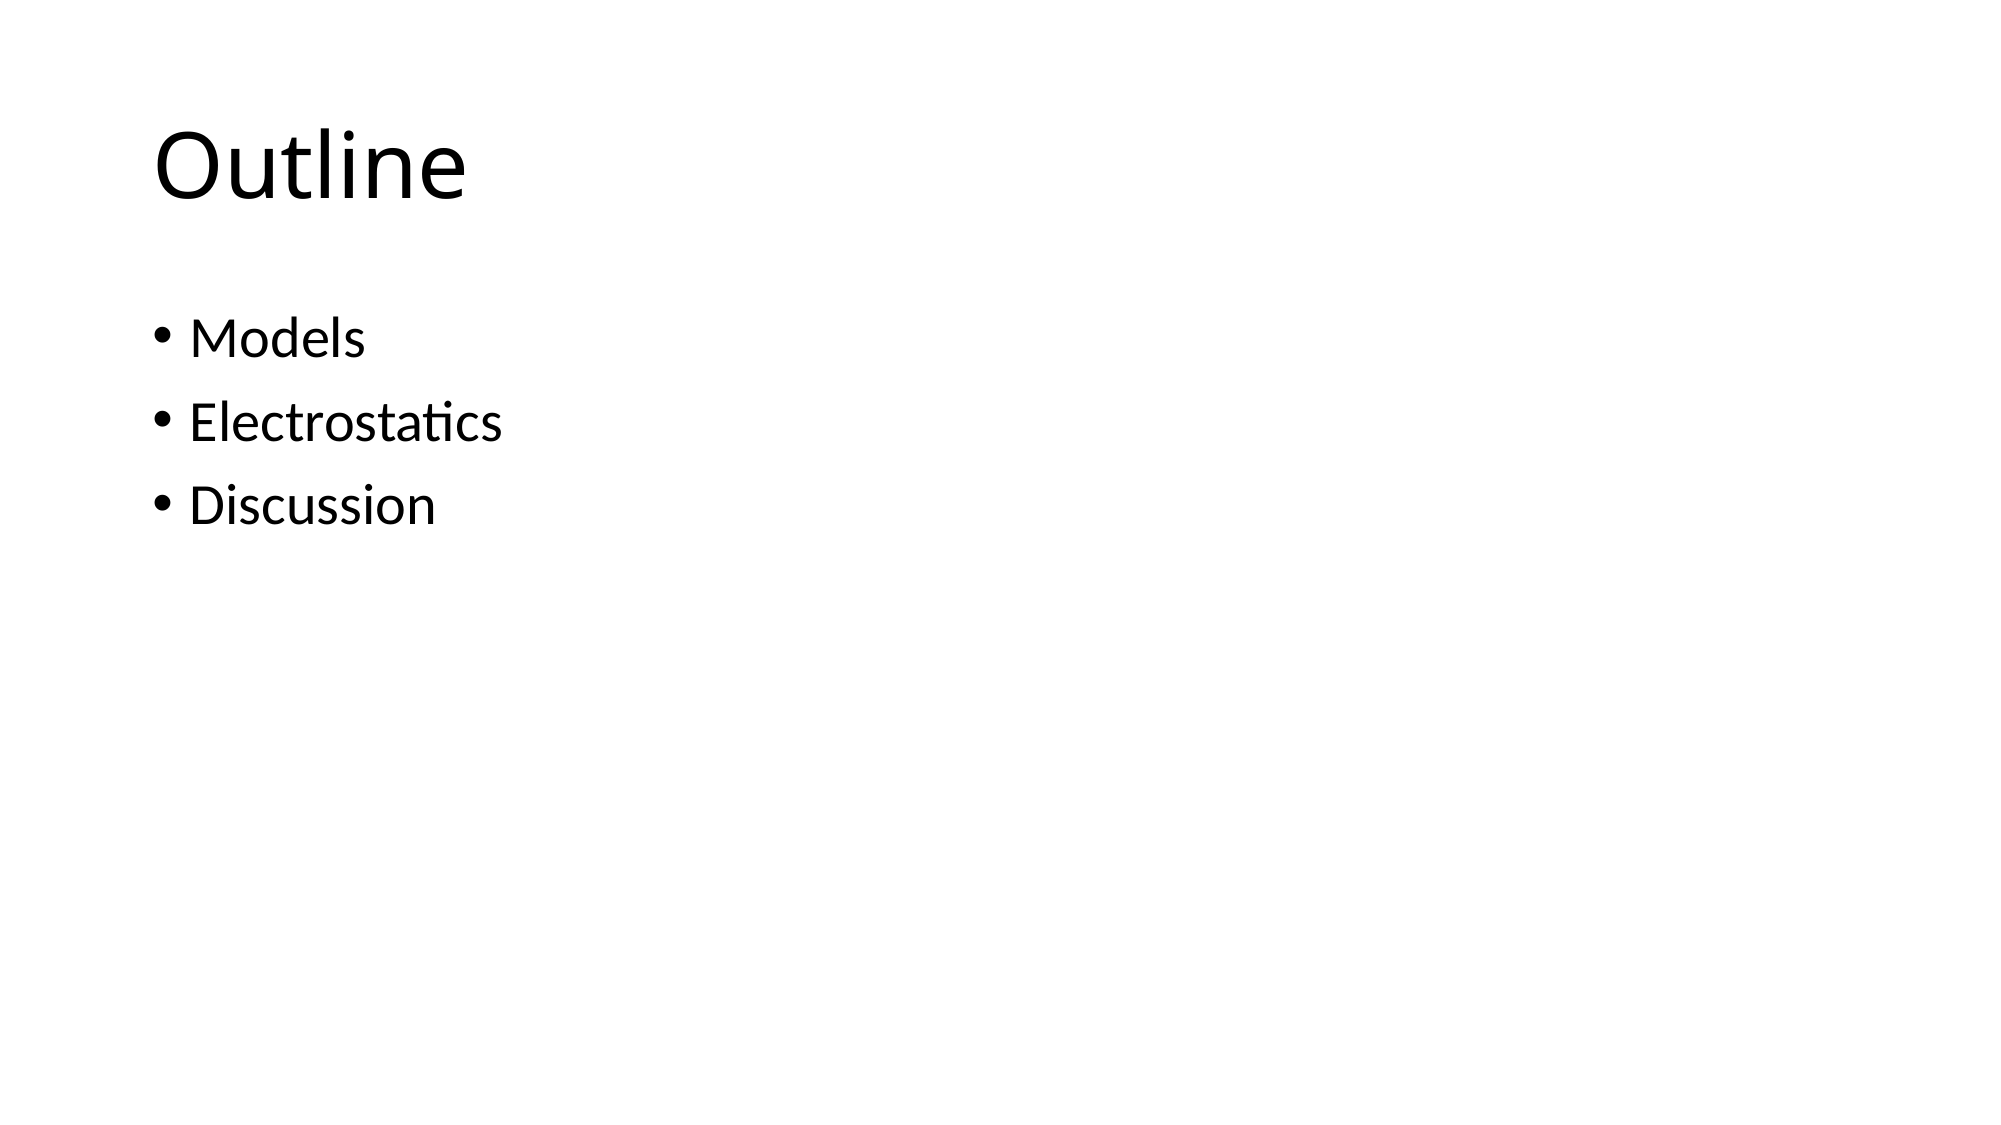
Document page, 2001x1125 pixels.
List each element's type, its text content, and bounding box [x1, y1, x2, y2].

list Models Electrostatics Discussion [137, 299, 1863, 1014]
title Outline [137, 59, 1863, 278]
